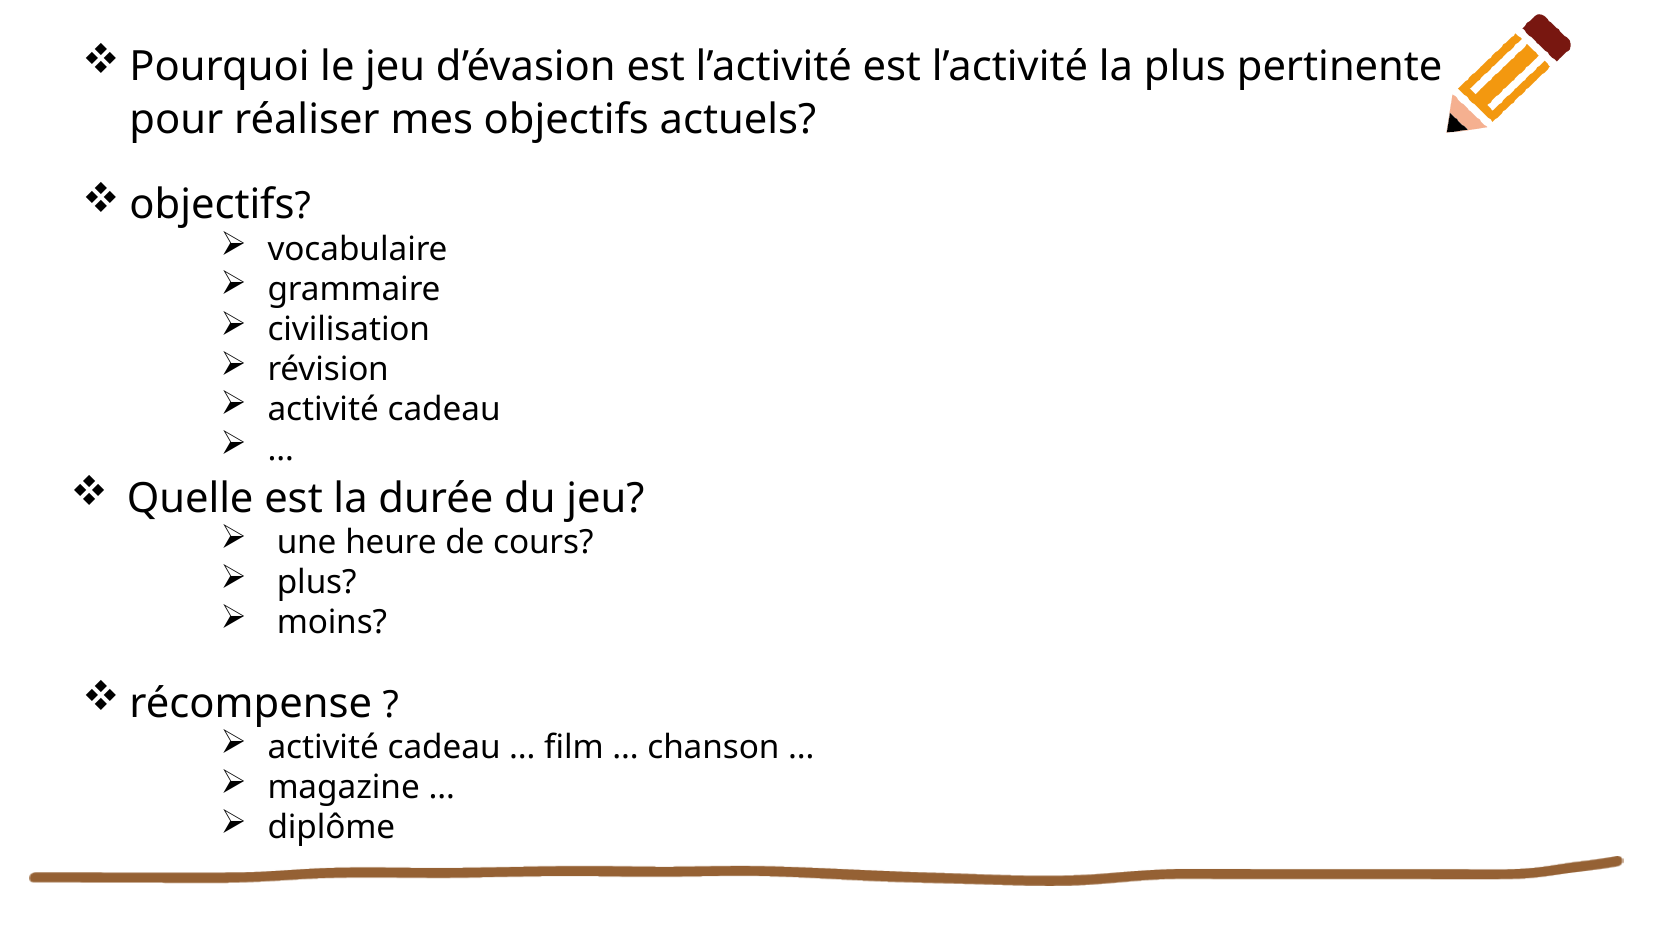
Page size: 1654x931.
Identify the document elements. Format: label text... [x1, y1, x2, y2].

picture [1489, 856, 1624, 886]
picture [29, 856, 55, 886]
picture [1446, 14, 1571, 133]
text_box Pourquoi le jeu d’évasion est l’activité est l’activité la plus pertinente pour réaliser mes objectifs actuels? objectifs? vocabulaire grammaire civilisation révision activité cadeau … Quelle est la durée du jeu? une heure de cours? plus? moins? récompense ? activité cadeau … film … chanson … magazine … diplôme [55, 27, 1489, 893]
